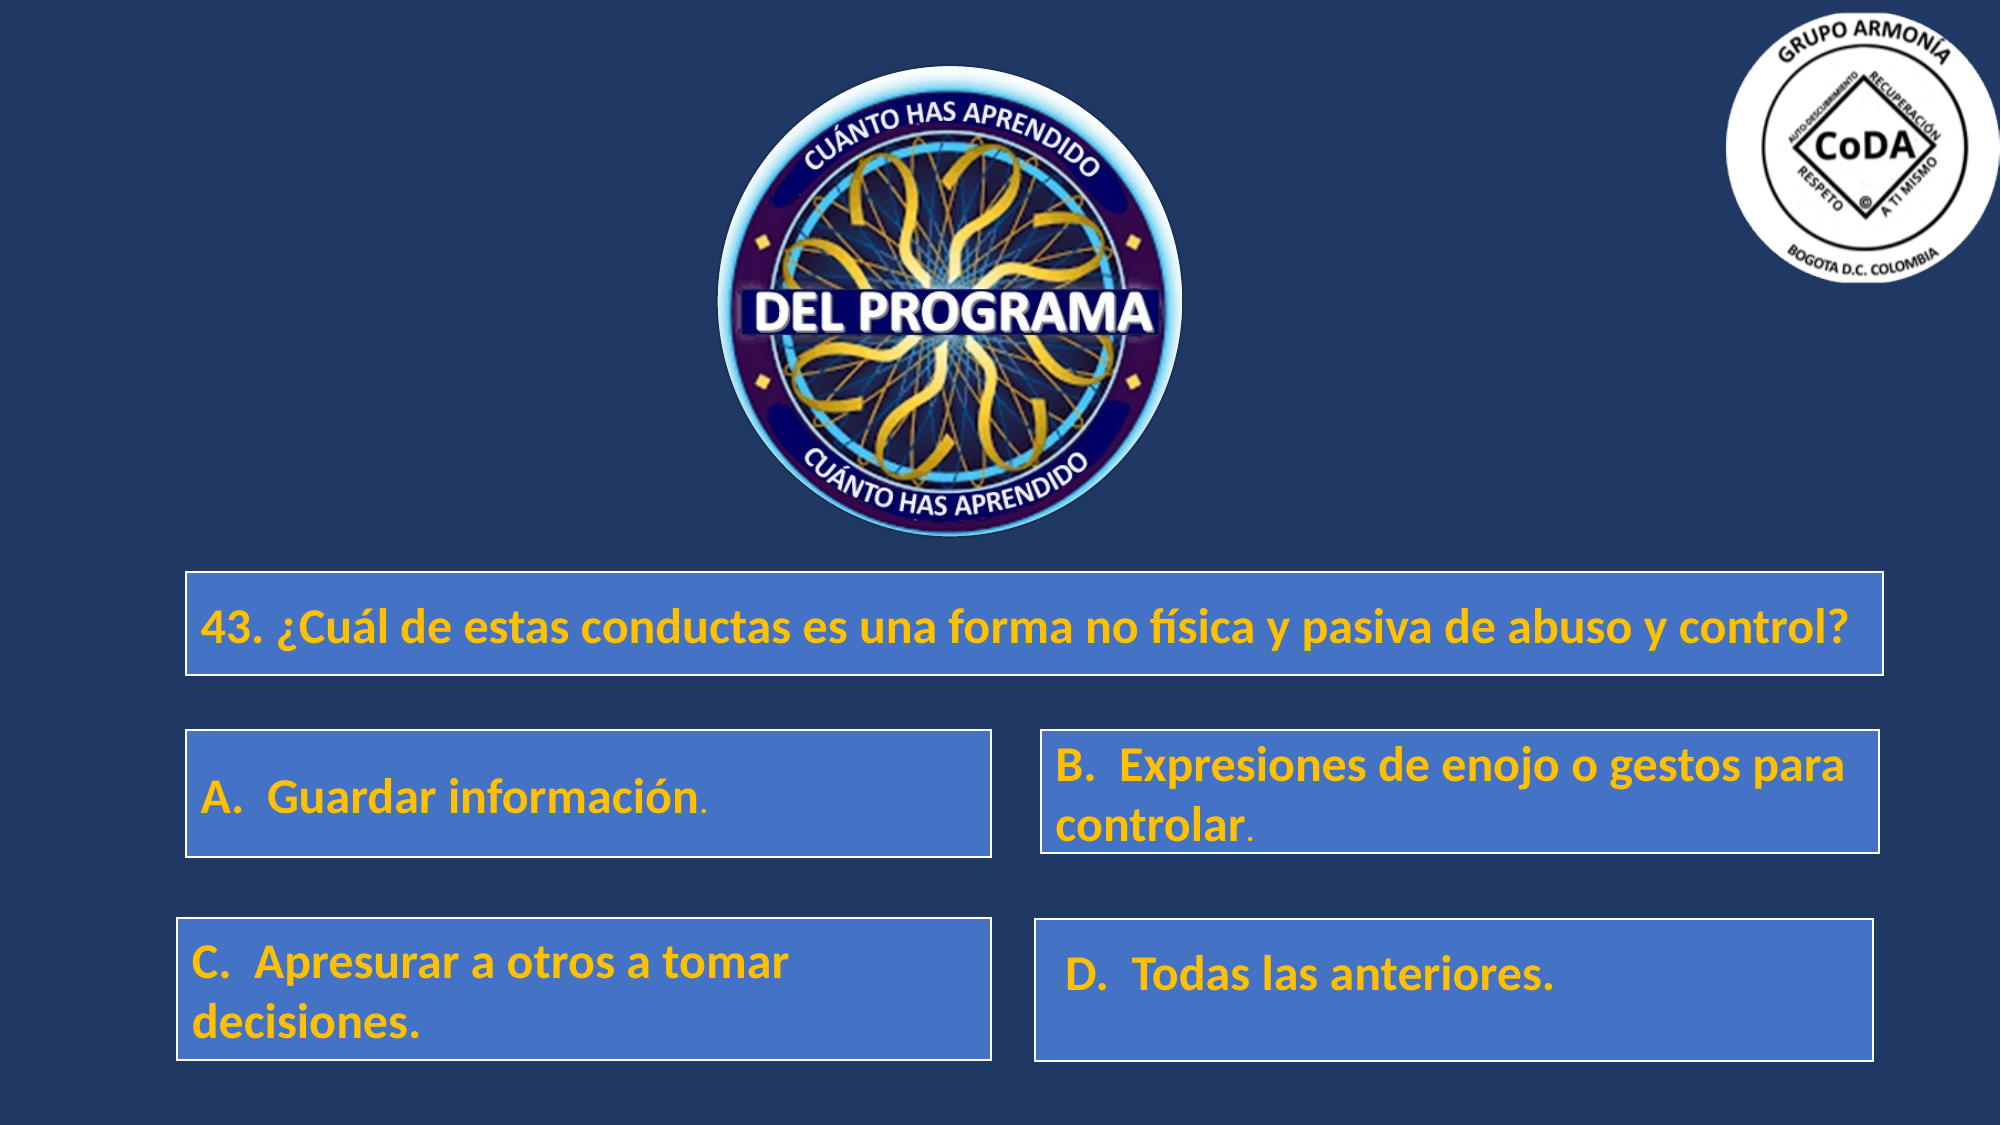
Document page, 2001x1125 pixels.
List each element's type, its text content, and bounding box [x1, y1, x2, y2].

text_box [715, 64, 1185, 539]
text_box C. Apresurar a otros a tomar decisiones. [176, 917, 992, 1061]
text_box B. Expresiones de enojo o gestos para controlar. [1040, 729, 1880, 854]
text_box [1034, 918, 1874, 1062]
text_box D. Todas las anteriores. [1050, 932, 1714, 1008]
text_box 43. ¿Cuál de estas conductas es una forma no física y pasiva de abuso y control? [185, 571, 1884, 676]
text_box A. Guardar información. [185, 729, 992, 858]
picture [1726, 11, 2000, 285]
